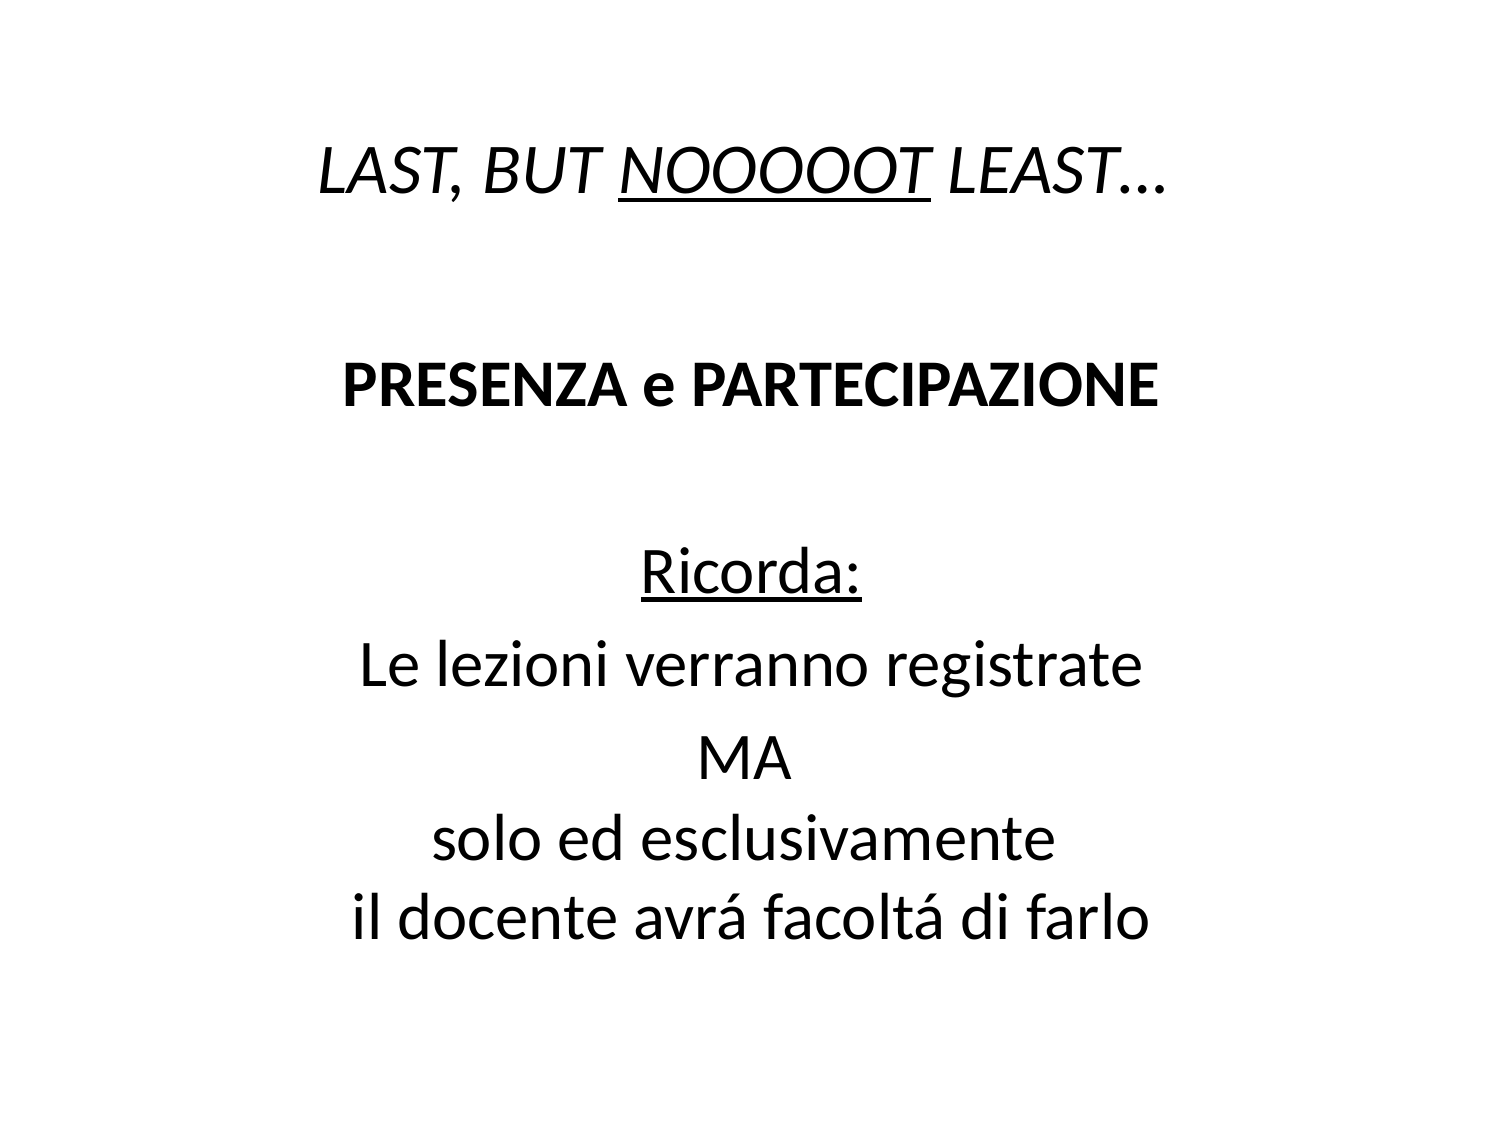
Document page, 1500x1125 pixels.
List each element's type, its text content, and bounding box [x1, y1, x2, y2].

list PRESENZA e PARTECIPAZIONE Ricorda: Le lezioni verranno registrate MA solo ed esclusivamente il docente avrá facoltá di farlo [76, 238, 1427, 981]
title LAST, BUT NOOOOOT LEAST… [68, 113, 1419, 302]
